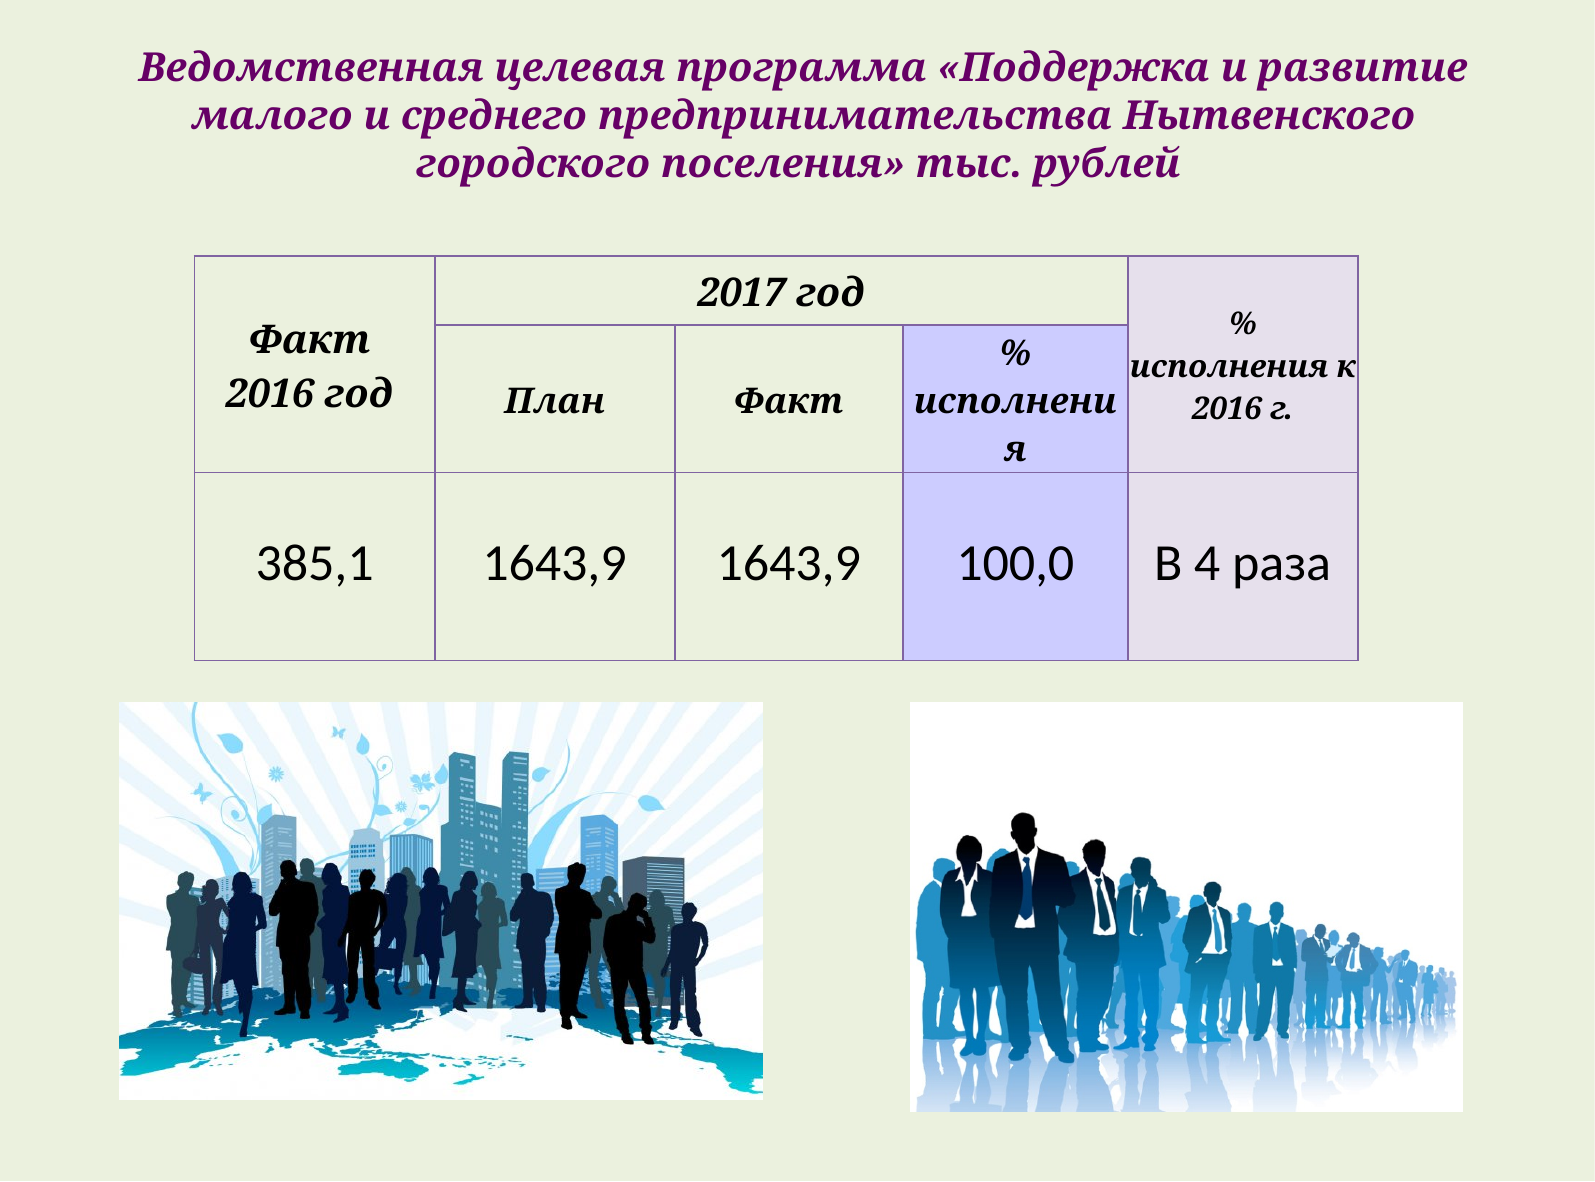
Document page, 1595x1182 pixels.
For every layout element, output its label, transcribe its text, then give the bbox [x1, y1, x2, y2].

picture [910, 701, 1464, 1112]
table_header % исполнения к 2016 г. [1129, 257, 1357, 472]
table_cell 1643,9 [676, 473, 902, 660]
table_header Факт 2016 год [195, 257, 434, 472]
title Ведомственная целевая программа «Поддержка и развитие малого и среднего предпринимательства Нытвенского городского поселения» тыс. рублей [56, 32, 1552, 242]
table_cell 1643,9 [436, 473, 674, 660]
table_cell План [436, 326, 674, 472]
picture [222, 1019, 241, 1023]
table_cell В 4 раза [1129, 473, 1357, 660]
table_cell Факт [676, 326, 902, 472]
table_cell 385,1 [195, 473, 434, 660]
picture [118, 701, 764, 1100]
table_cell 100,0 [904, 473, 1127, 660]
picture [252, 1017, 268, 1027]
table_header 2017 год [436, 257, 1127, 324]
table_cell % исполнения [904, 326, 1127, 472]
picture [169, 1021, 219, 1033]
